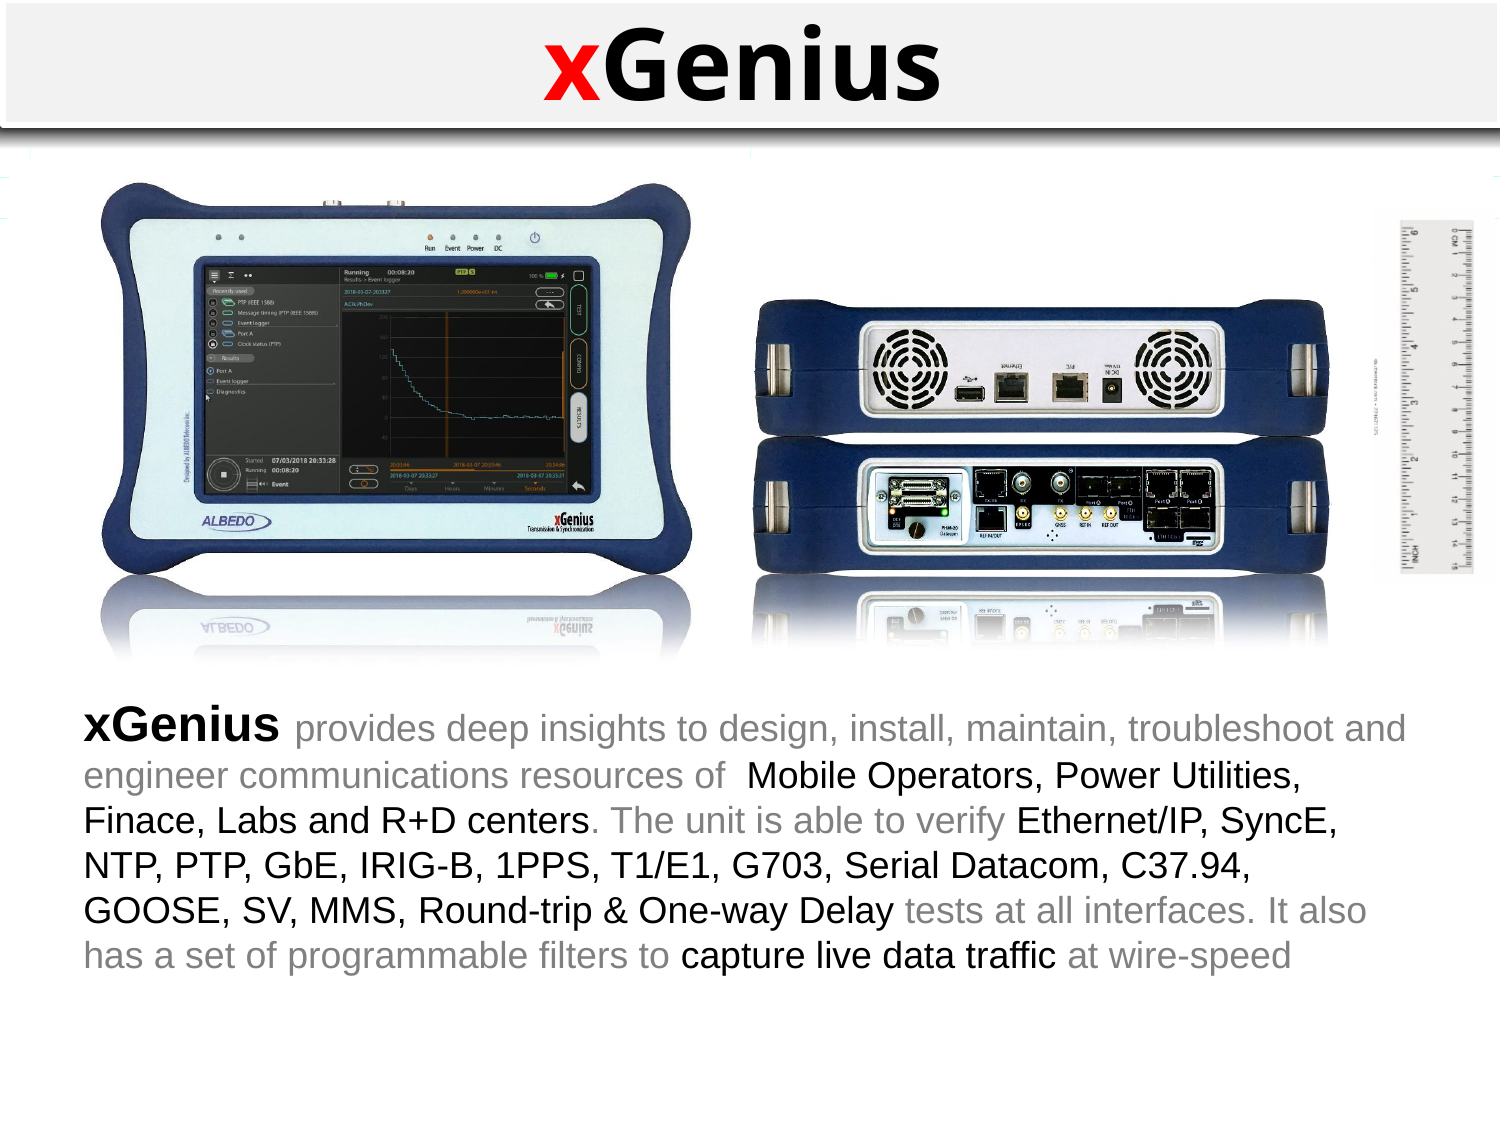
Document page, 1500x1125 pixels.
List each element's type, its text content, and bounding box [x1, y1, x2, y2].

title xGenius [0, 0, 1500, 126]
picture [751, 208, 1500, 660]
picture [94, 180, 698, 669]
list xGenius provides deep insights to design, install, maintain, troubleshoot and engineer communications resources of Mobile Operators, Power Utilities, Finace, Labs and R+D centers. The unit is able to verify Ethernet/IP, SyncE, NTP, PTP, GbE, IRIG-B, 1PPS, T1/E1, G703, Serial Datacom, C37.94, GOOSE, SV, MMS, Round-trip & One-way Delay tests at all interfaces. It also has a set of programmable filters to capture live data traffic at wire-speed [74, 682, 1424, 1048]
